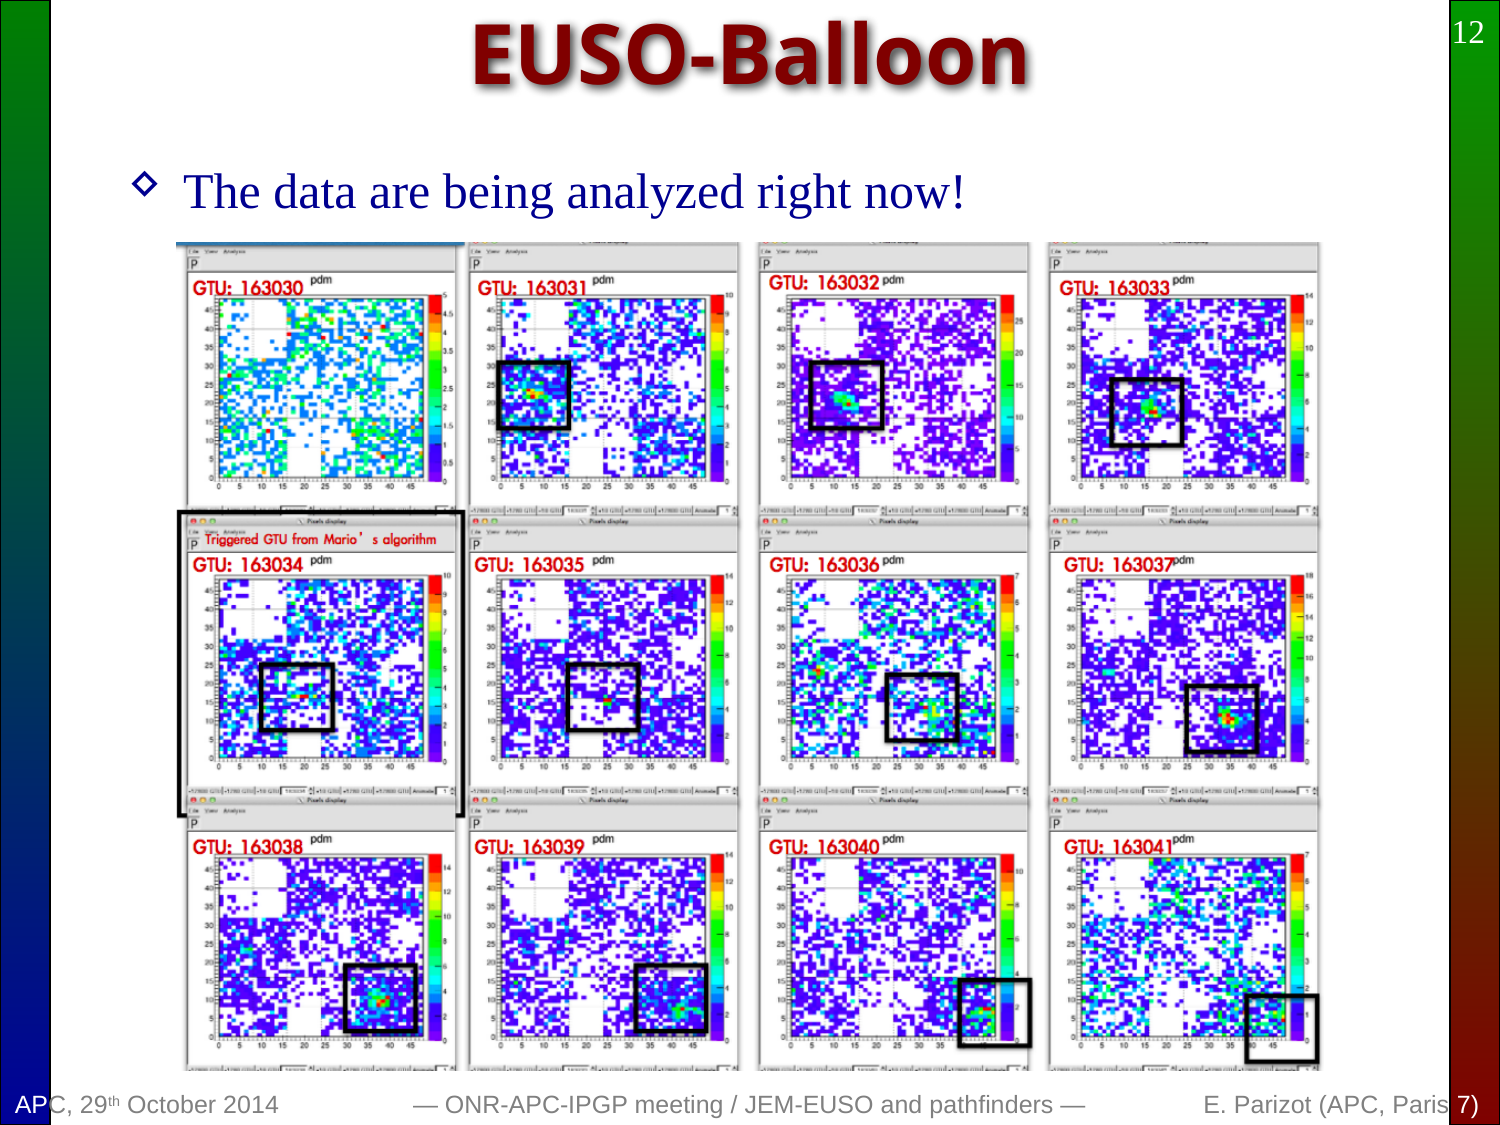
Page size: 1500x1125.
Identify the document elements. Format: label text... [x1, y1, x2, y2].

title EUSO-Balloon [87, 7, 1413, 120]
text_box The data are being analyzed right now! [112, 151, 1306, 226]
picture [176, 242, 1324, 1071]
slide_number 12 [1187, 3, 1500, 79]
